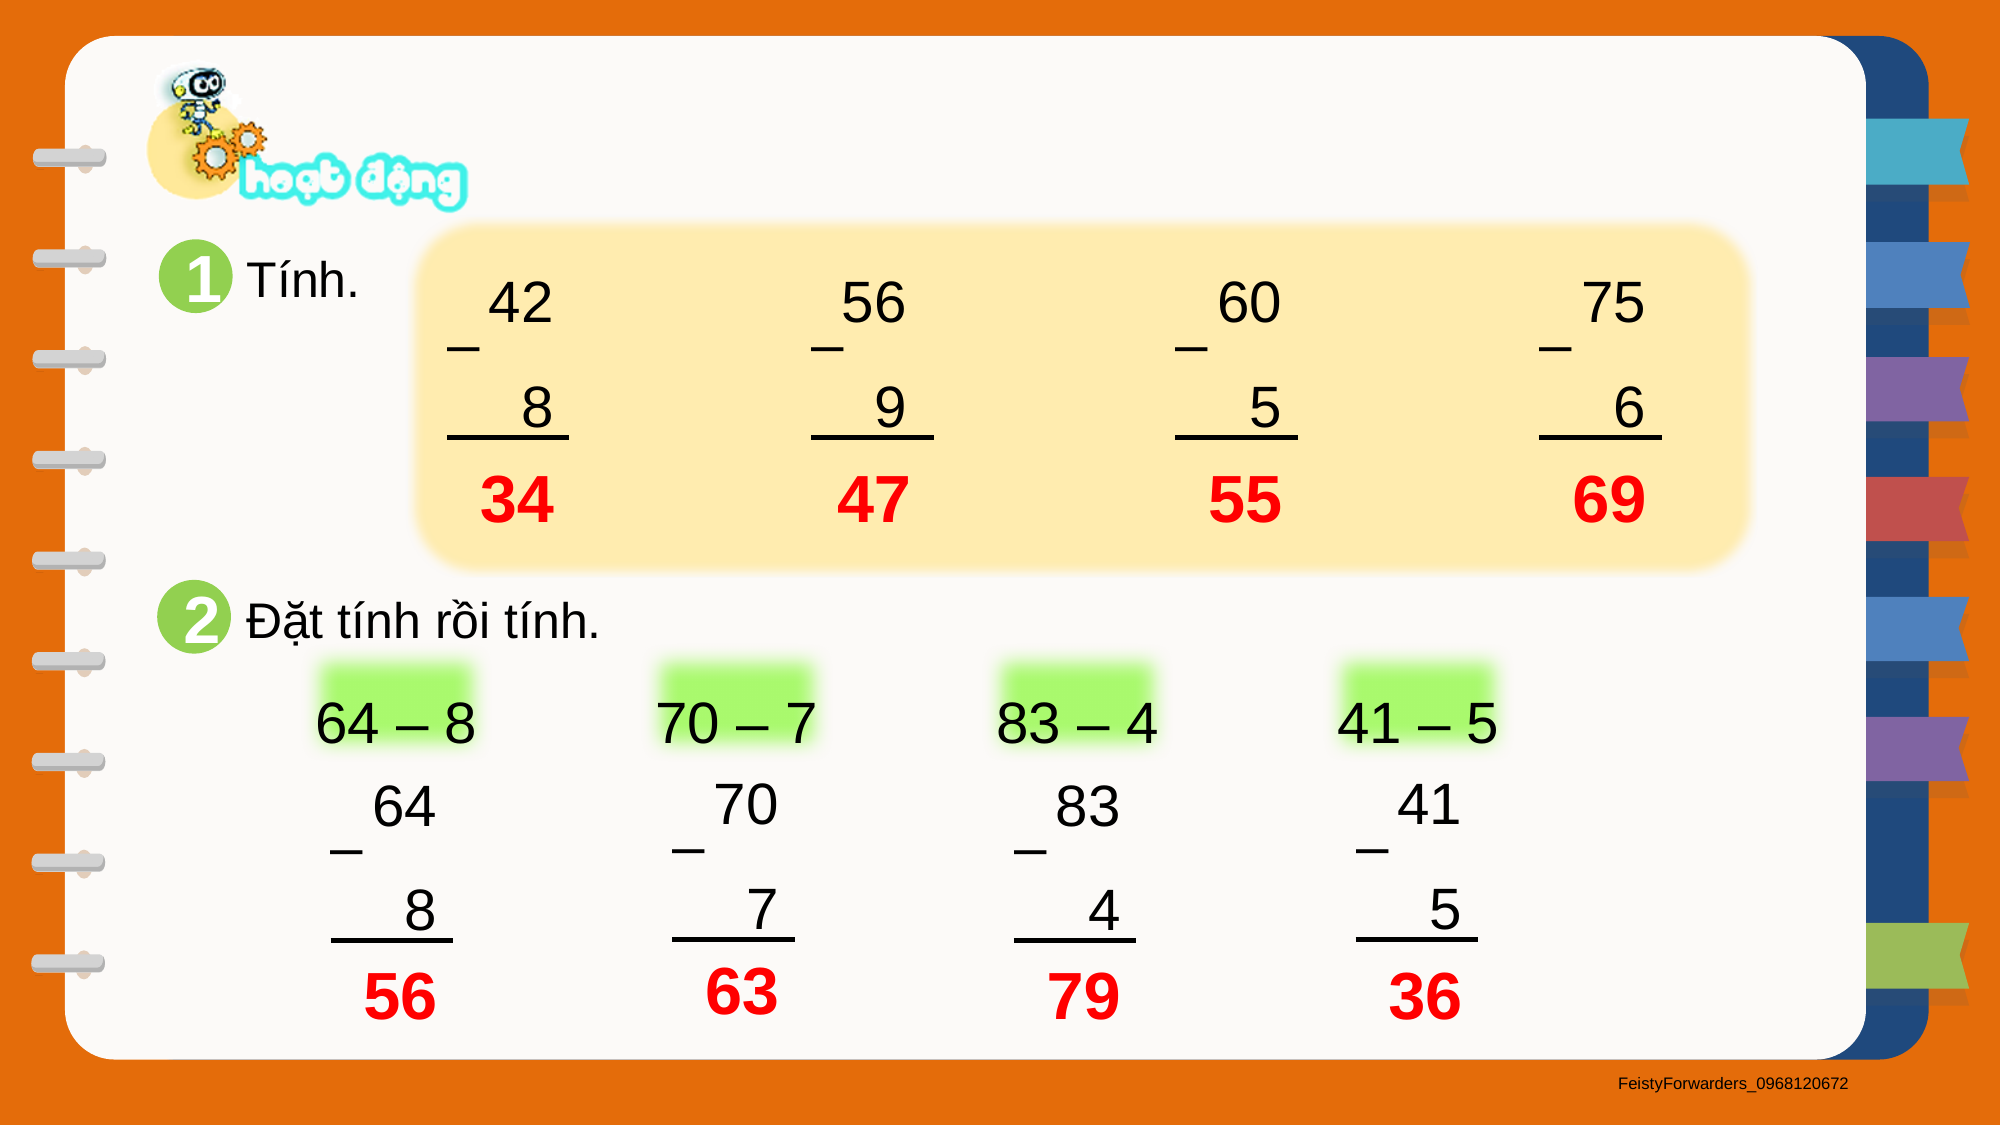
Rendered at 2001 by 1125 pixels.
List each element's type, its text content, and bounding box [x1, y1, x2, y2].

text_box Đặt tính rồi tính. [231, 580, 618, 656]
picture [118, 59, 522, 216]
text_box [657, 724, 795, 940]
text_box 56 [348, 945, 453, 1040]
text_box Tính. [232, 240, 376, 315]
text_box 2 [157, 579, 231, 654]
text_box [299, 642, 1516, 751]
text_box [406, 215, 1757, 577]
text_box 63 [690, 940, 794, 1035]
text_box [1340, 724, 1478, 940]
text_box 1 [158, 239, 232, 314]
text_box 79 [1031, 945, 1136, 1040]
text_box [315, 725, 453, 941]
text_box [998, 725, 1137, 941]
text_box 36 [1373, 945, 1478, 1040]
